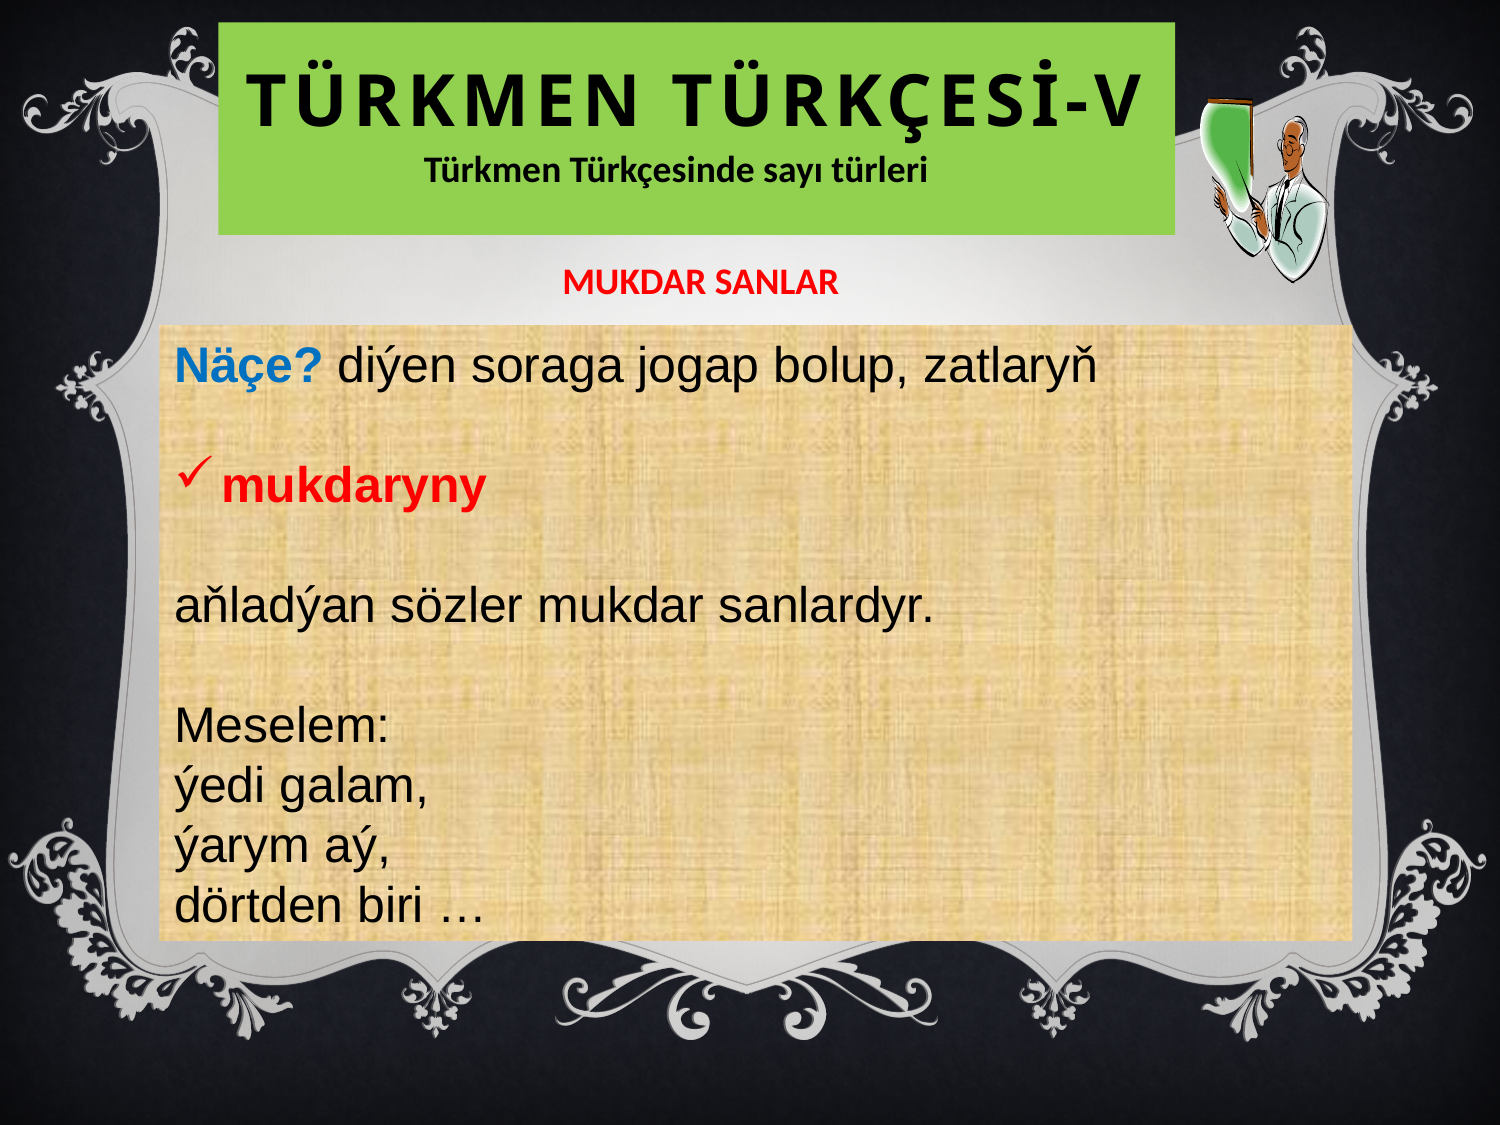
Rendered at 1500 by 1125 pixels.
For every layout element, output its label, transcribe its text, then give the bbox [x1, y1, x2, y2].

text_box Türkmen Türkçesinde sayı türleri [409, 137, 944, 197]
picture [0, 0, 1500, 1125]
title TÜRKMEN TÜRKÇESİ-V [218, 22, 1176, 235]
text_box MUKDAR SANLAR [547, 249, 855, 310]
text_box Näçe? diýen soraga jogap bolup, zatlaryň mukdaryny aňladýan sözler mukdar sanlardyr. Meselem: ýedi galam, ýarym aý, dörtden biri … [159, 325, 1353, 941]
